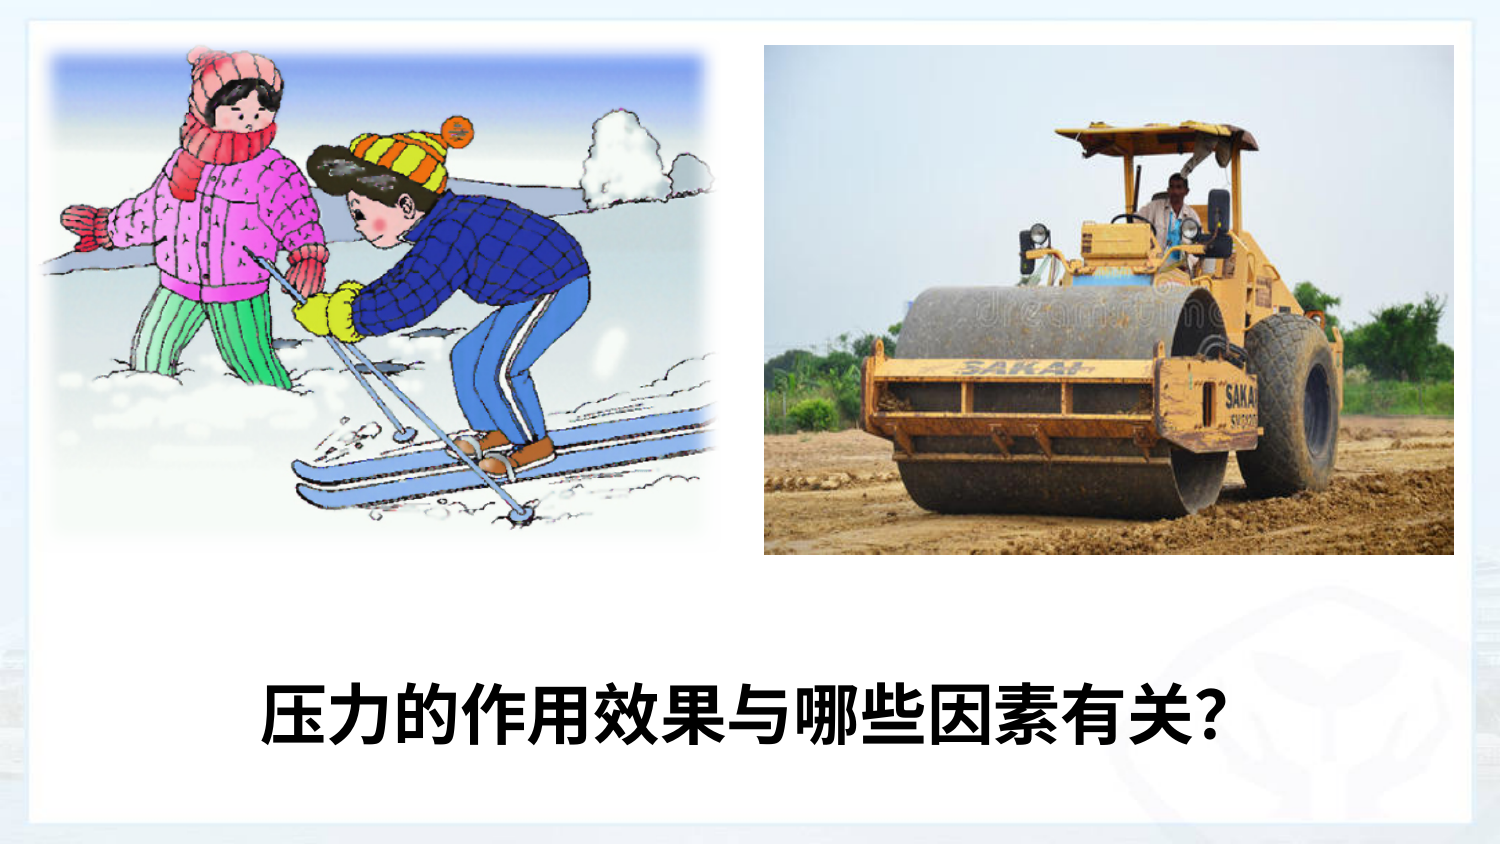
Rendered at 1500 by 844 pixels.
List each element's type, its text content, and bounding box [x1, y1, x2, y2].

picture [0, 0, 1500, 844]
text_box 压力的作用效果与哪些因素有关？ [245, 665, 1277, 761]
